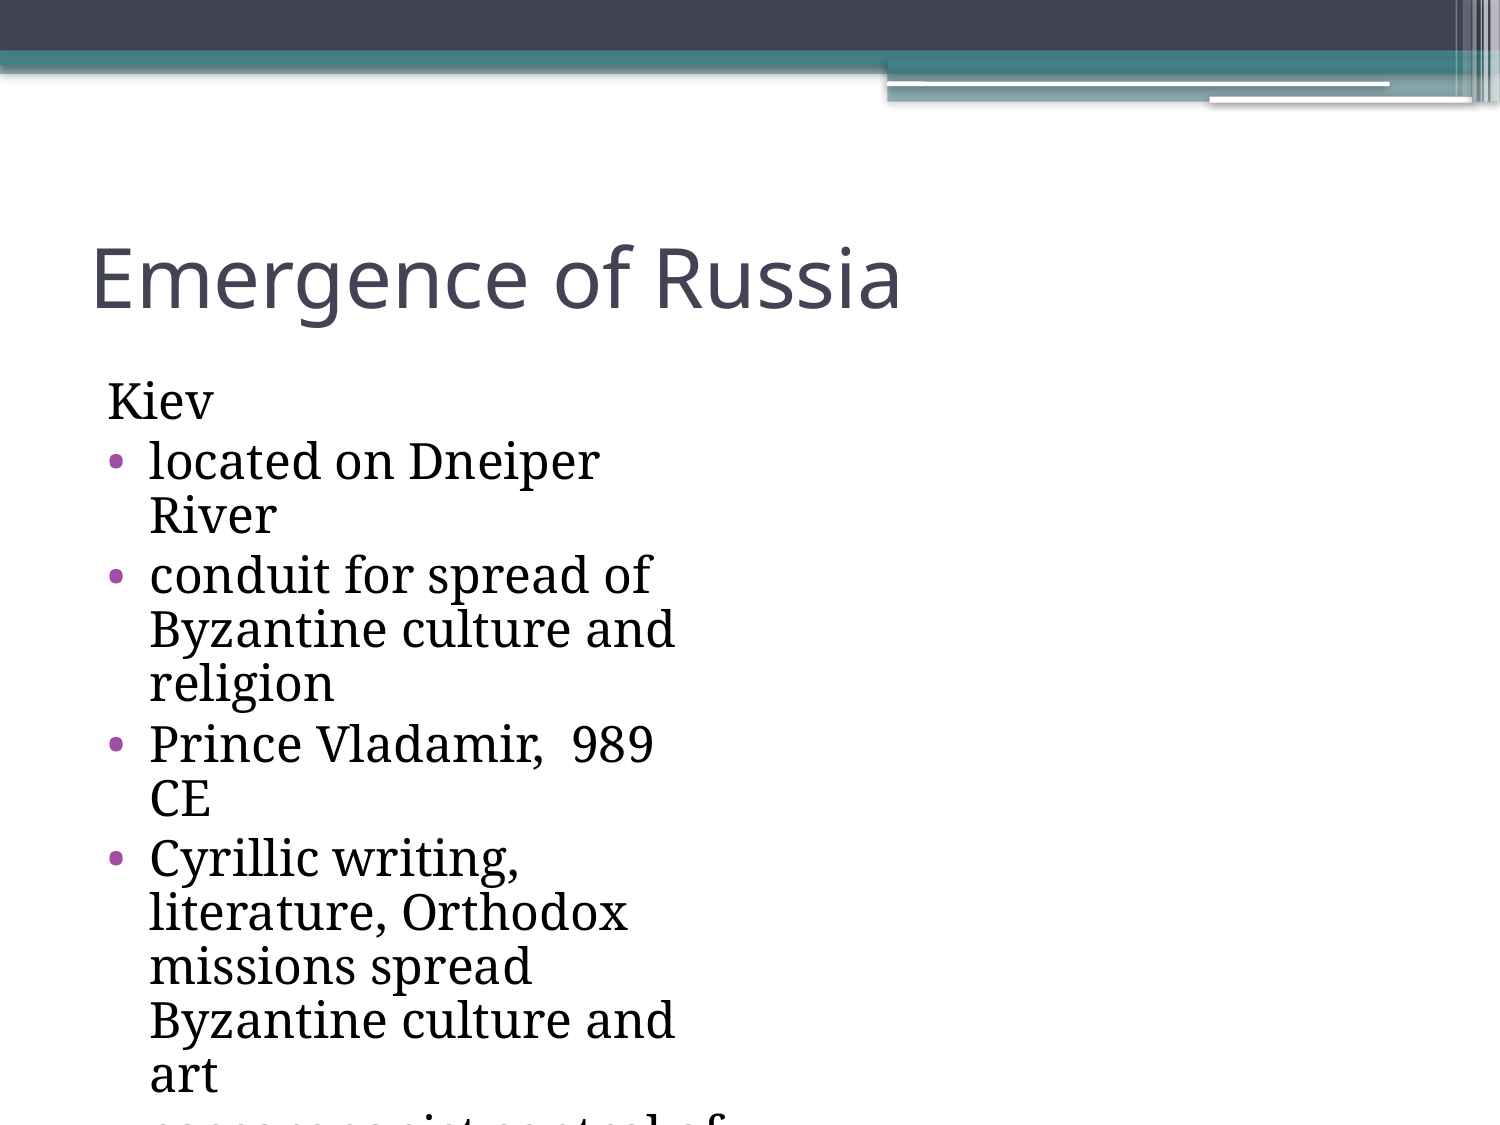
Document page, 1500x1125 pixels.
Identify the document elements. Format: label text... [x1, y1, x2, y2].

title Emergence of Russia [75, 187, 1425, 363]
list Kiev located on Dneiper River conduit for spread of Byzantine culture and religion Prince Vladamir, 989 CE Cyrillic writing, literature, Orthodox missions spread Byzantine culture and art caesaropapist control of Russian Orthodox church [75, 368, 738, 1112]
